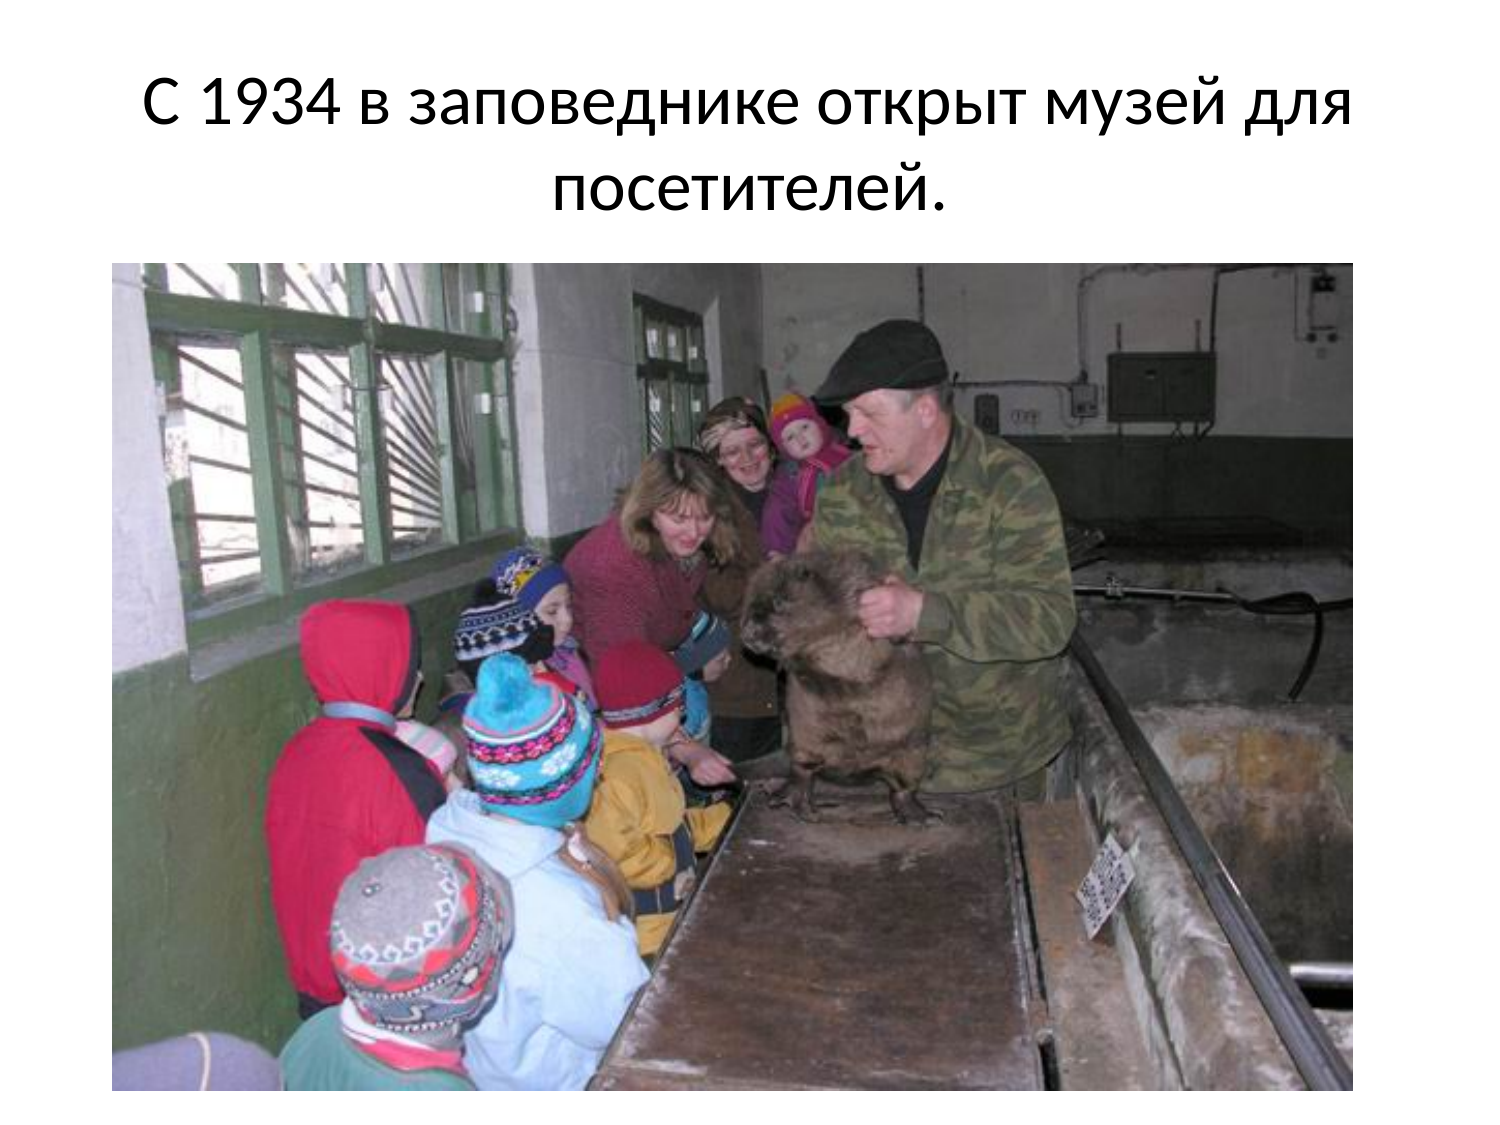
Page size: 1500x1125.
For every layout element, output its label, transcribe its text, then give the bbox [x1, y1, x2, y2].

picture [111, 263, 1353, 1091]
title С 1934 в заповеднике открыт музей для посетителей. [75, 45, 1425, 233]
